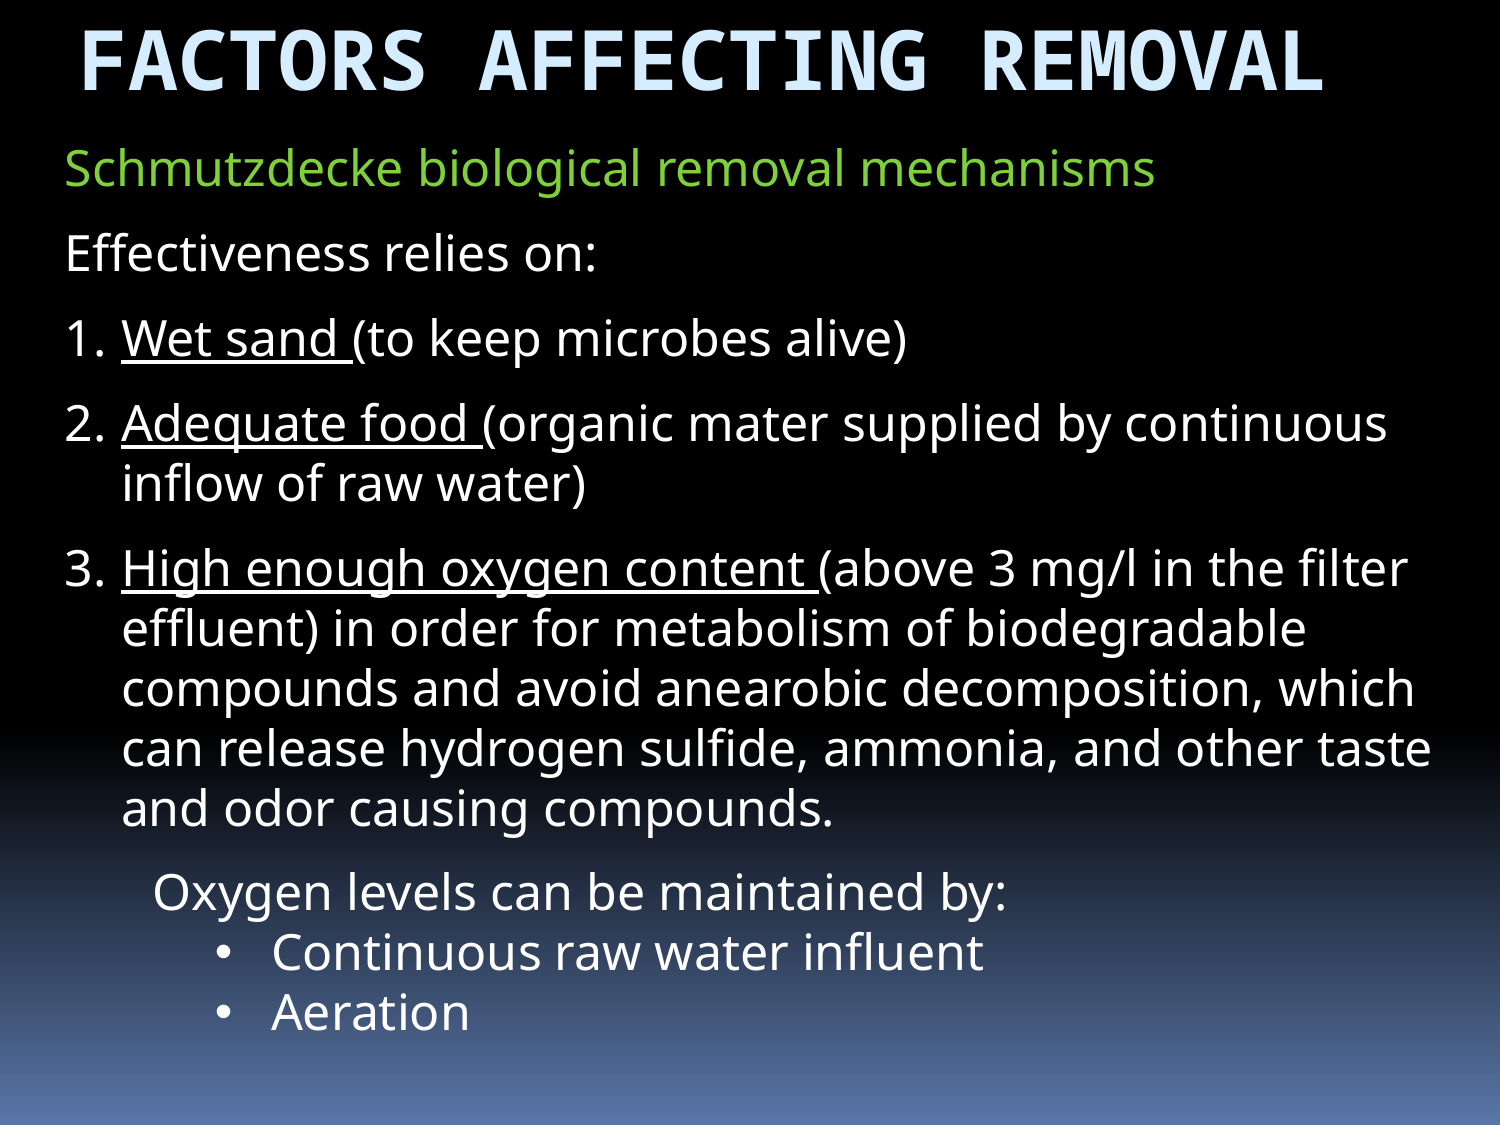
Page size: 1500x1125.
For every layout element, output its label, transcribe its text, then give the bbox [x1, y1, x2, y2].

text_box Schmutzdecke biological removal mechanisms Effectiveness relies on: Wet sand (to keep microbes alive) Adequate food (organic mater supplied by continuous inflow of raw water) High enough oxygen content (above 3 mg/l in the filter effluent) in order for metabolism of biodegradable compounds and avoid anearobic decomposition, which can release hydrogen sulfide, ammonia, and other taste and odor causing compounds. Oxygen levels can be maintained by: Continuous raw water influent Aeration [50, 128, 1500, 1049]
text_box Factors Affecting Removal [63, 0, 1443, 115]
